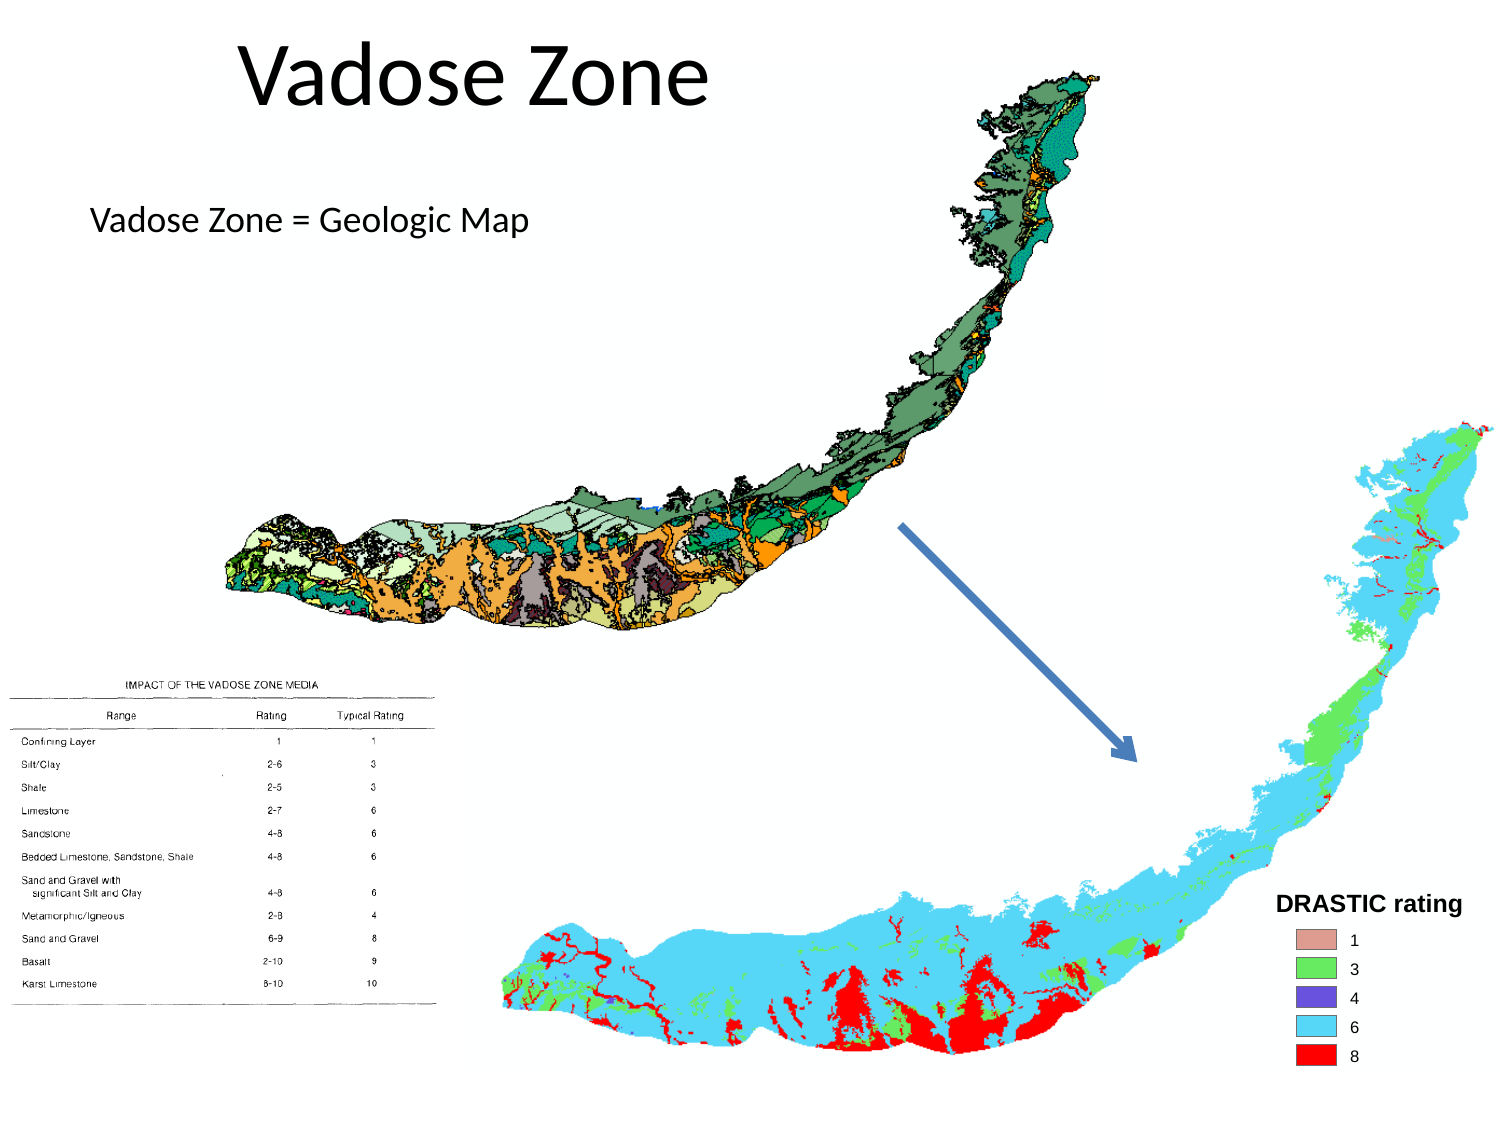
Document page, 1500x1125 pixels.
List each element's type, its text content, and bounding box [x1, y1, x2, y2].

title Vadose Zone [0, 0, 1150, 163]
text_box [899, 524, 1138, 763]
picture [465, 412, 1500, 1072]
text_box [1274, 887, 1465, 1072]
text_box Vadose Zone = Geologic Map [74, 187, 194, 248]
picture [0, 674, 455, 1012]
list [199, 62, 1102, 638]
